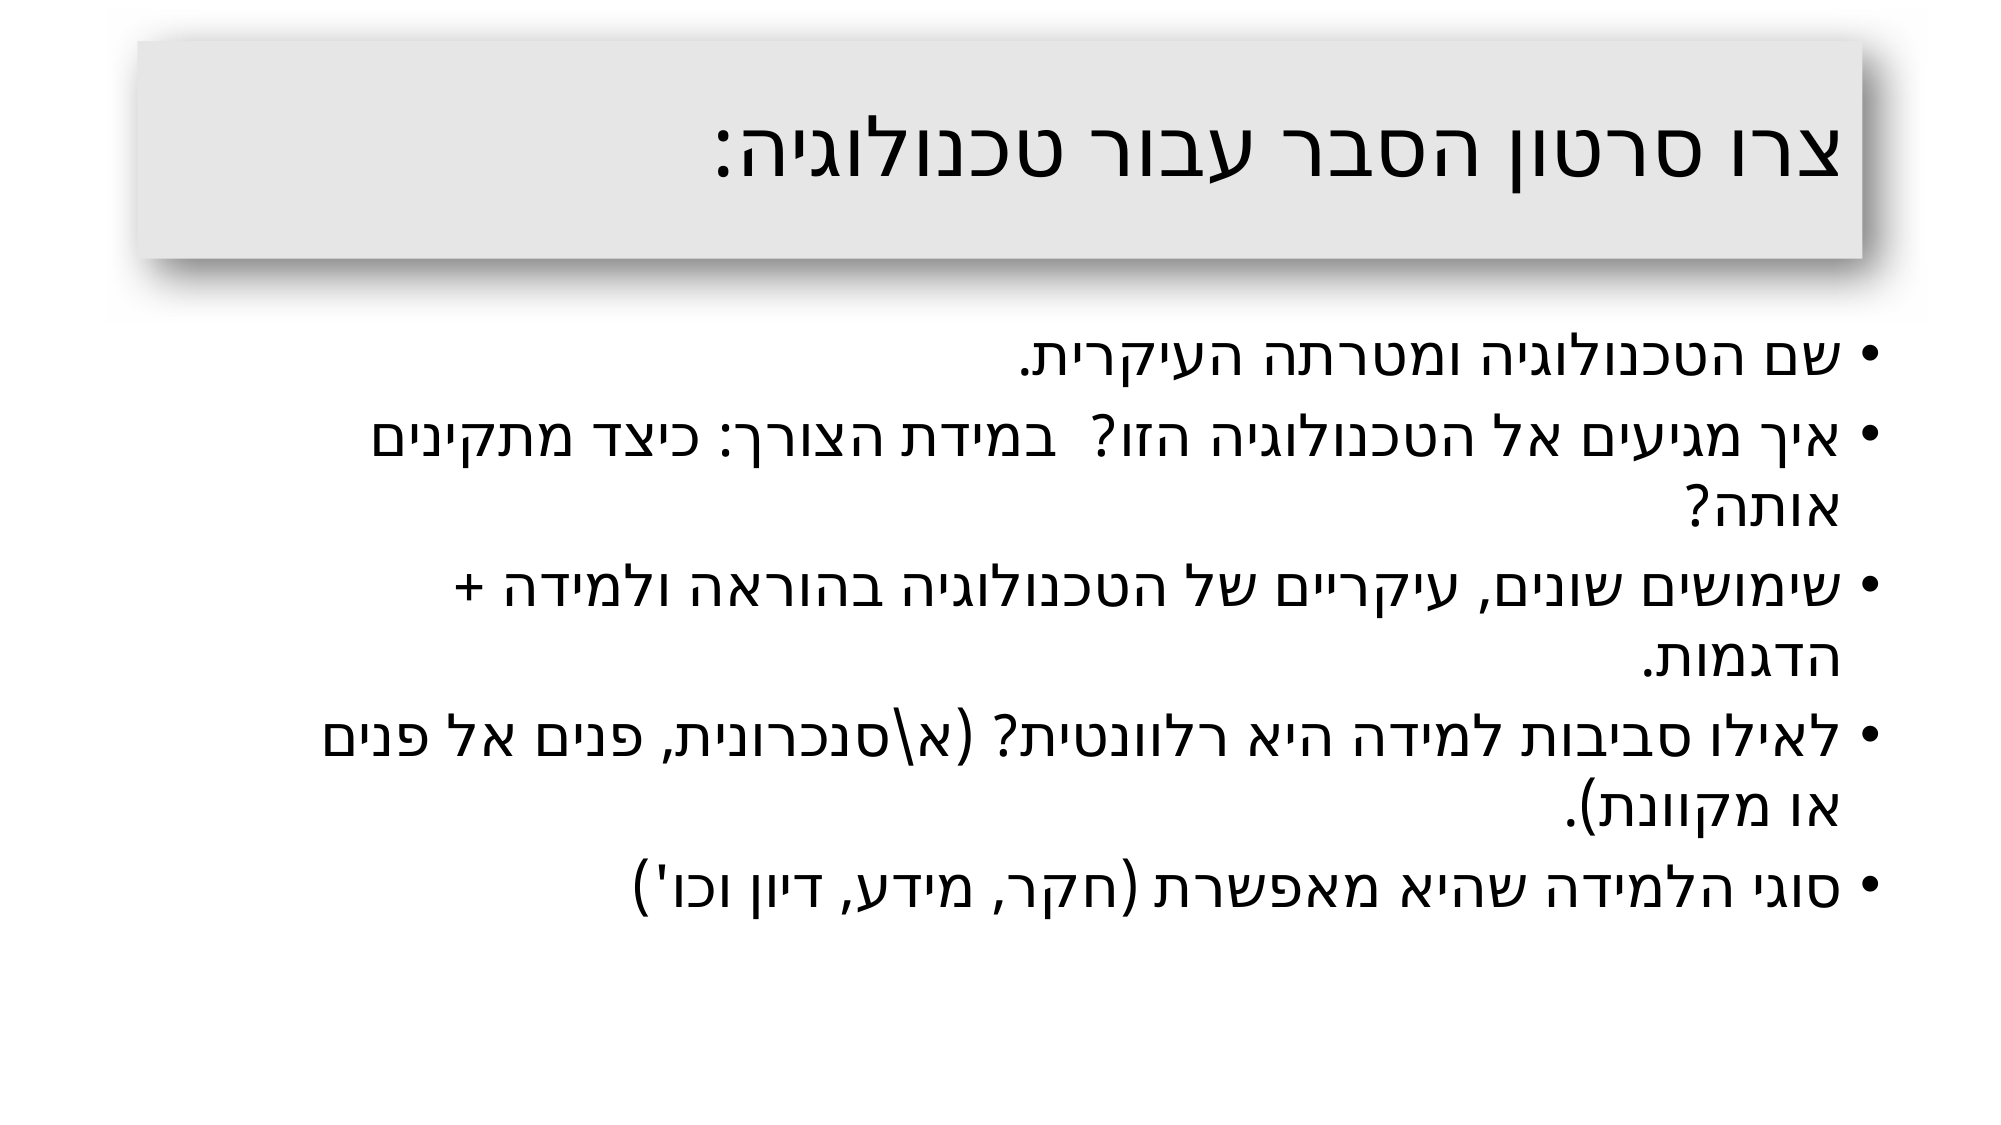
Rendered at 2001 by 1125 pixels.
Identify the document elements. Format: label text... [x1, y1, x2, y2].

list שם הטכנולוגיה ומטרתה העיקרית. איך מגיעים אל הטכנולוגיה הזו? במידת הצורך: כיצד מתקינים אותה? שימושים שונים, עיקריים של הטכנולוגיה בהוראה ולמידה + הדגמות. לאילו סביבות למידה היא רלוונטית? (א\סנכרונית, פנים אל פנים או מקוונת). סוגי הלמידה שהיא מאפשרת (חקר, מידע, דיון וכו') [245, 309, 1971, 1024]
title צרו סרטון הסבר עבור טכנולוגיה: [137, 41, 1863, 259]
